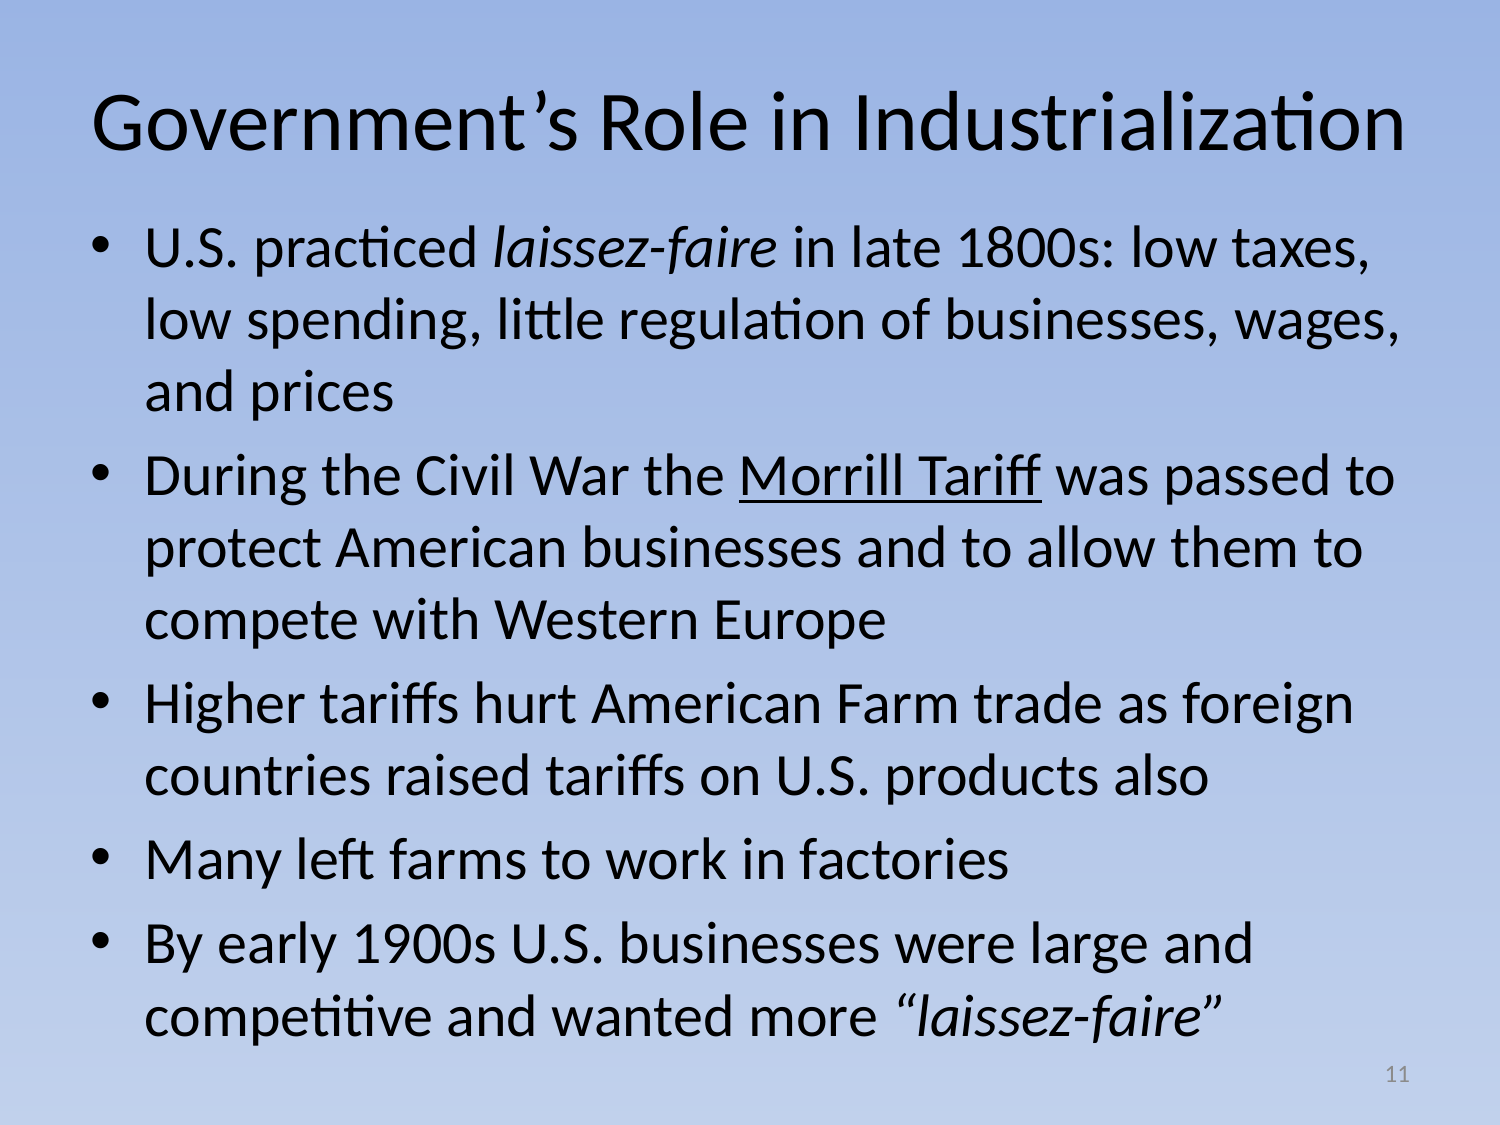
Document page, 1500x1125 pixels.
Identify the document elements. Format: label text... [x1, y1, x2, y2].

list U.S. practiced laissez-faire in late 1800s: low taxes, low spending, little regulation of businesses, wages, and prices During the Civil War the Morrill Tariff was passed to protect American businesses and to allow them to compete with Western Europe Higher tariffs hurt American Farm trade as foreign countries raised tariffs on U.S. products also Many left farms to work in factories By early 1900s U.S. businesses were large and competitive and wanted more “laissez-faire” [75, 200, 1425, 1063]
slide_number 11 [1074, 1042, 1425, 1103]
title Government’s Role in Industrialization [75, 45, 1425, 188]
